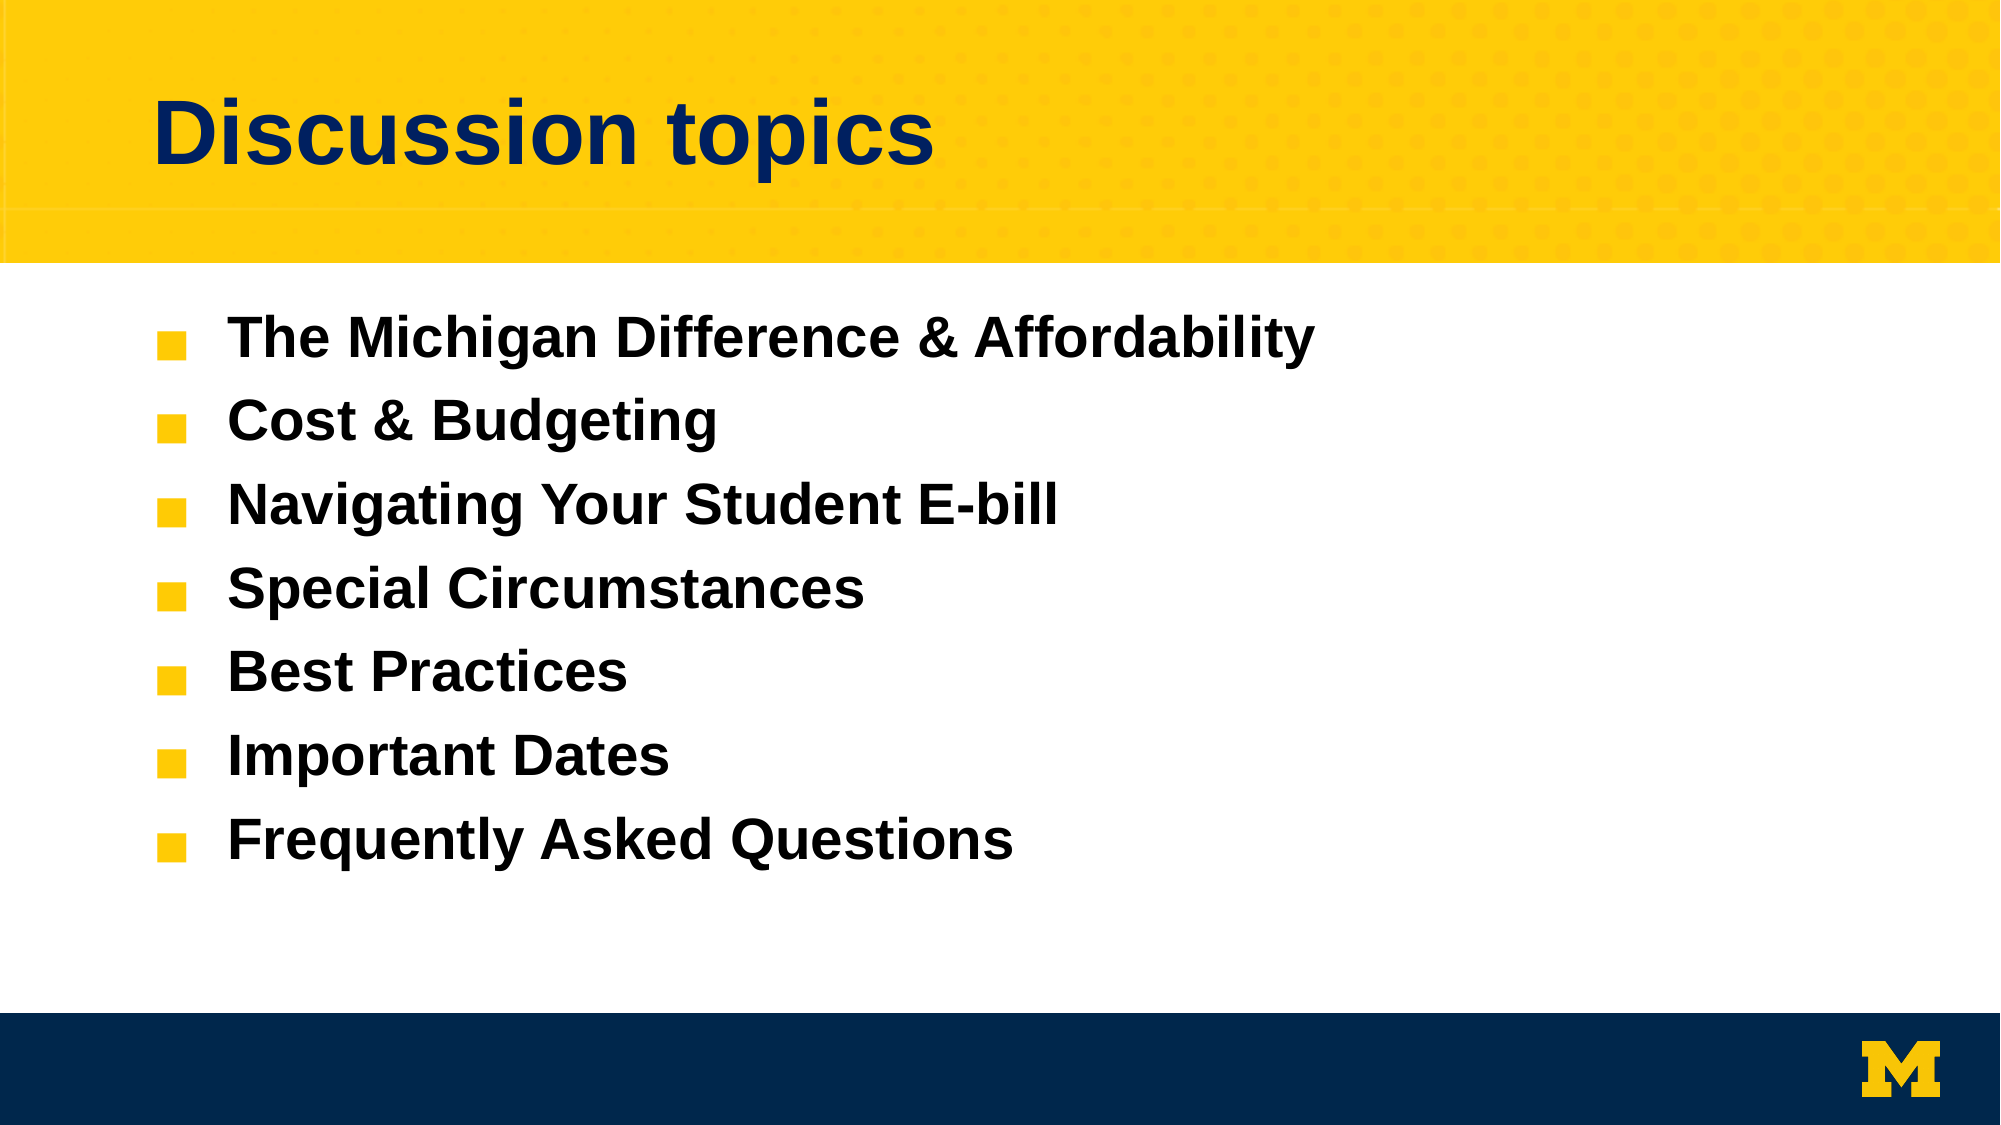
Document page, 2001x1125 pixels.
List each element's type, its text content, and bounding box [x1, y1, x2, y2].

list The Michigan Difference & Affordability Cost & Budgeting Navigating Your Student E-bill Special Circumstances Best Practices Important Dates Frequently Asked Questions [137, 299, 1863, 1014]
picture [1862, 1041, 1940, 1097]
title Discussion topics [137, 47, 1863, 224]
picture [0, 0, 2000, 263]
